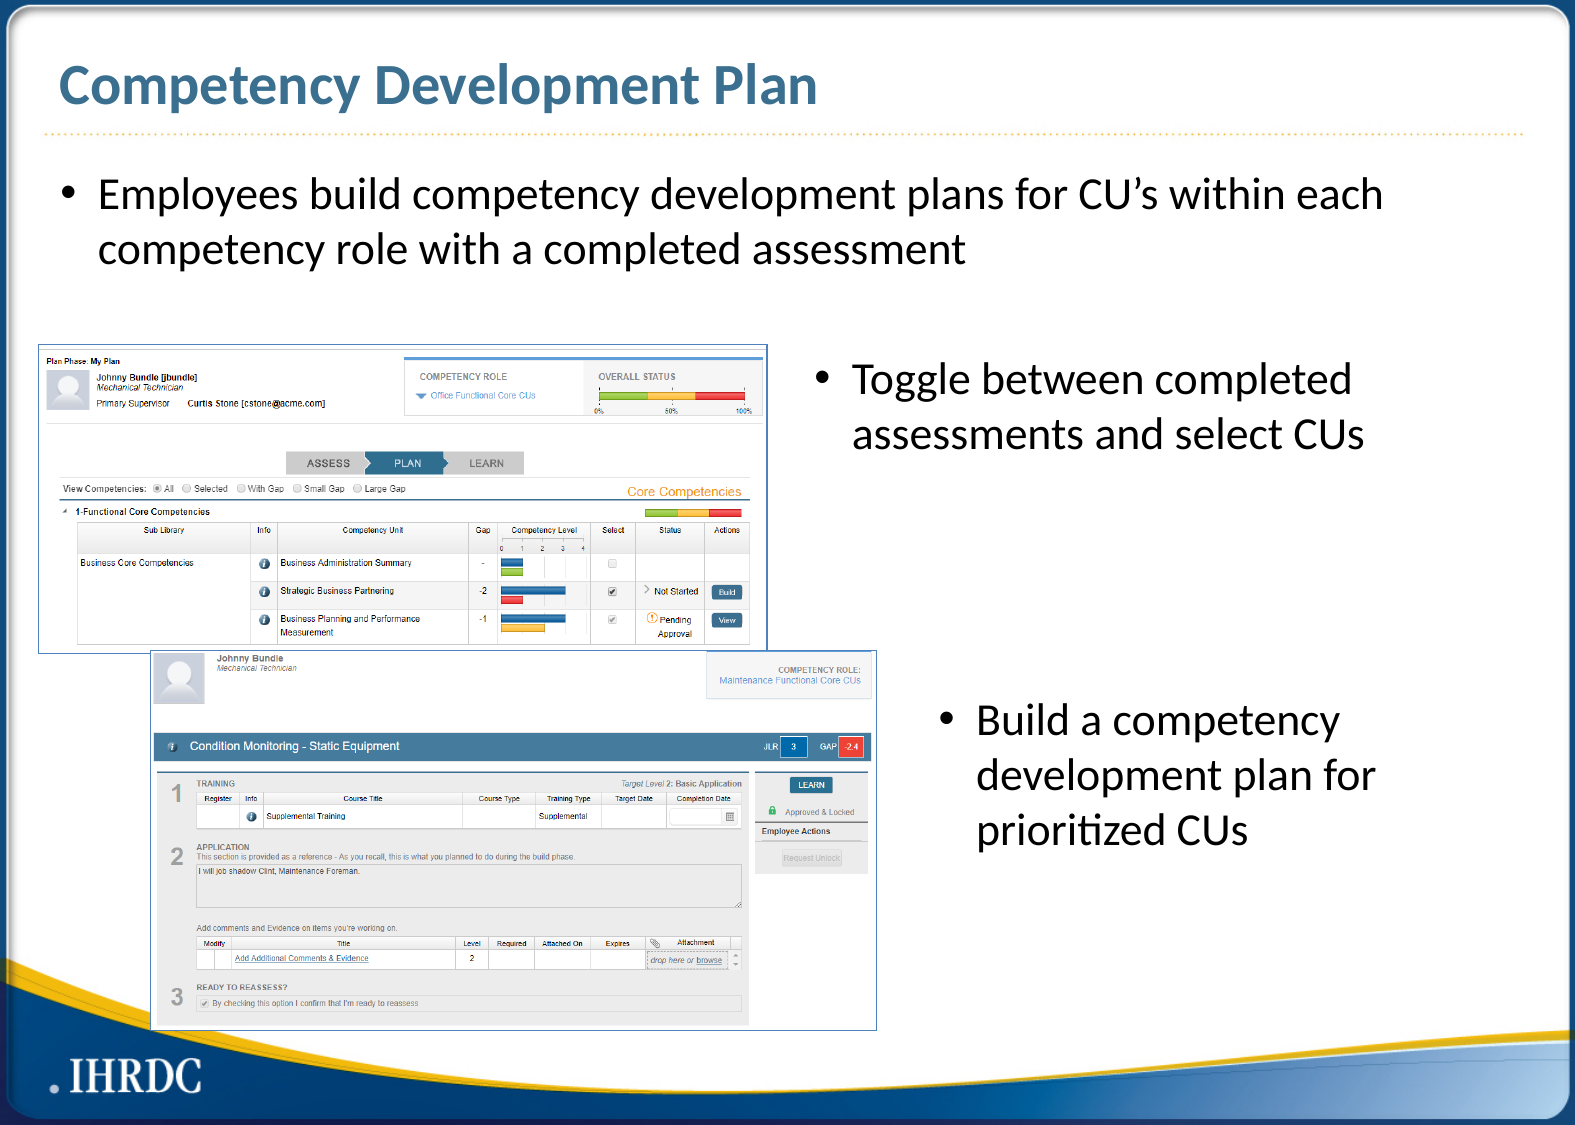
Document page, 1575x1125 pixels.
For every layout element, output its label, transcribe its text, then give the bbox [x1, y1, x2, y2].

title Competency Development Plan [45, 25, 1525, 137]
picture [0, 0, 1575, 1125]
list Toggle between completed assessments and select CUs [800, 341, 1525, 522]
list Employees build competency development plans for CU’s within each competency role with a completed assessment [45, 155, 1525, 326]
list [38, 344, 767, 653]
text_box Build a competency development plan for prioritized CUs [925, 683, 1524, 863]
